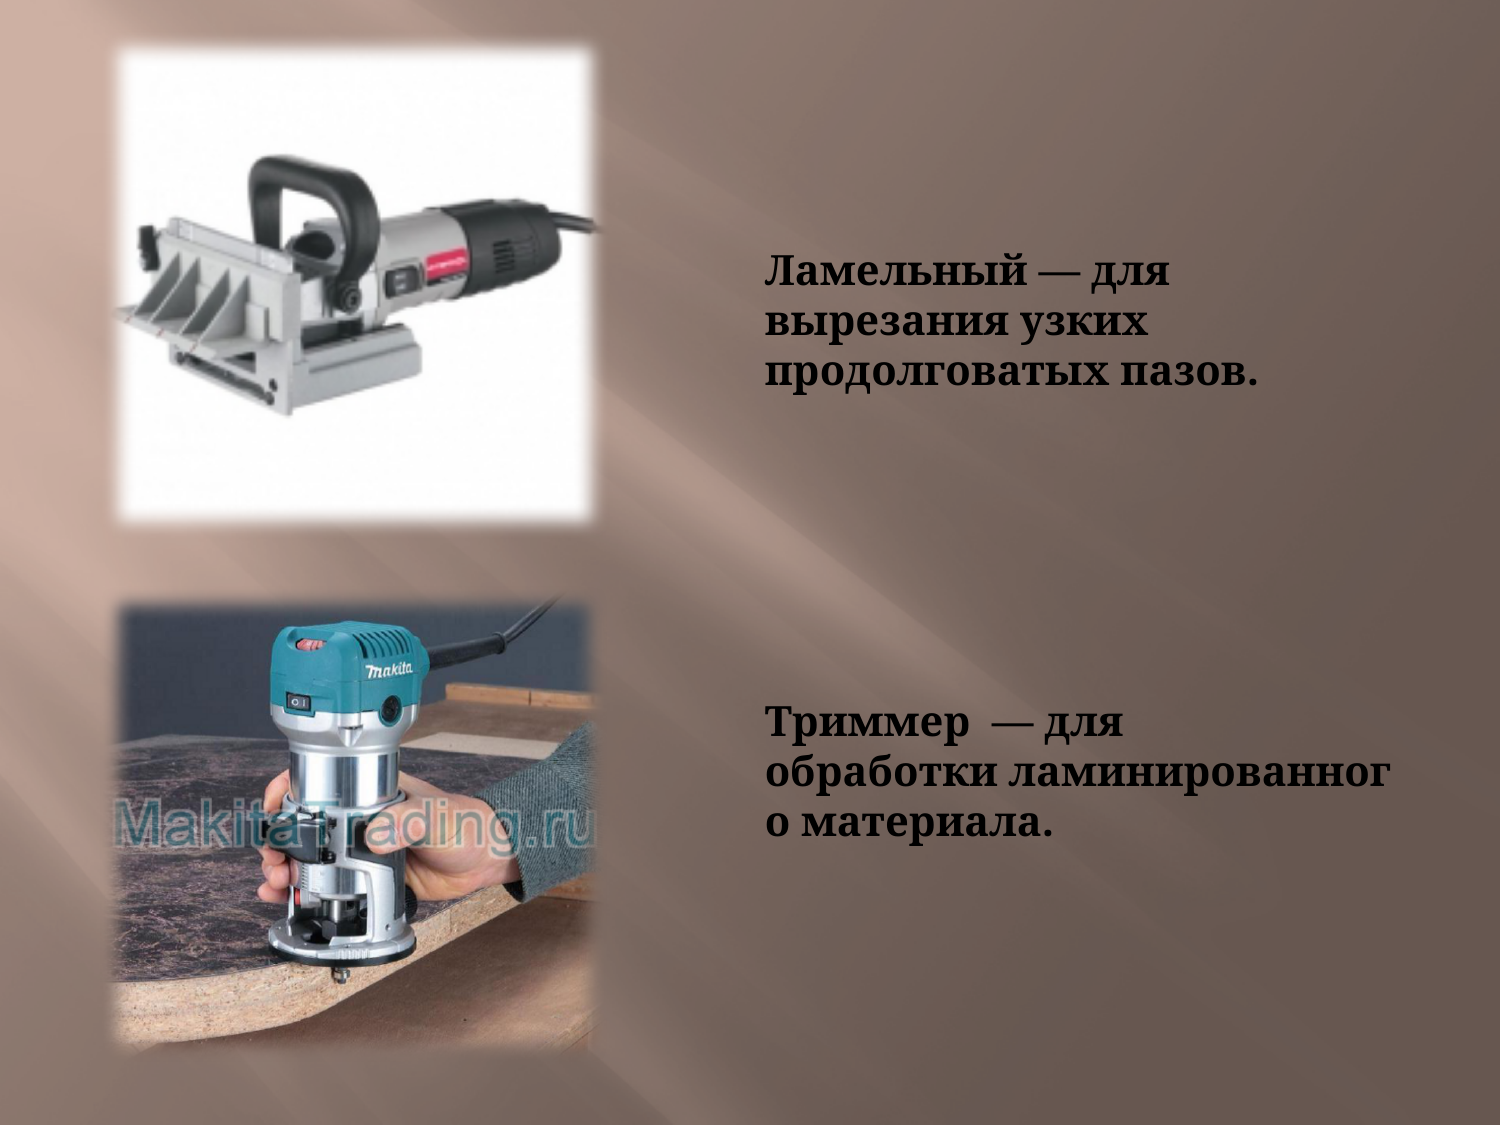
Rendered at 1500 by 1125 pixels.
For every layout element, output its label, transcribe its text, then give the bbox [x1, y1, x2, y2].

picture [100, 585, 607, 1062]
title Ламельный — для вырезания узких продолговатых пазов. Триммер — для обработки ламинированного материала. [750, 45, 1425, 1094]
picture [100, 30, 609, 540]
